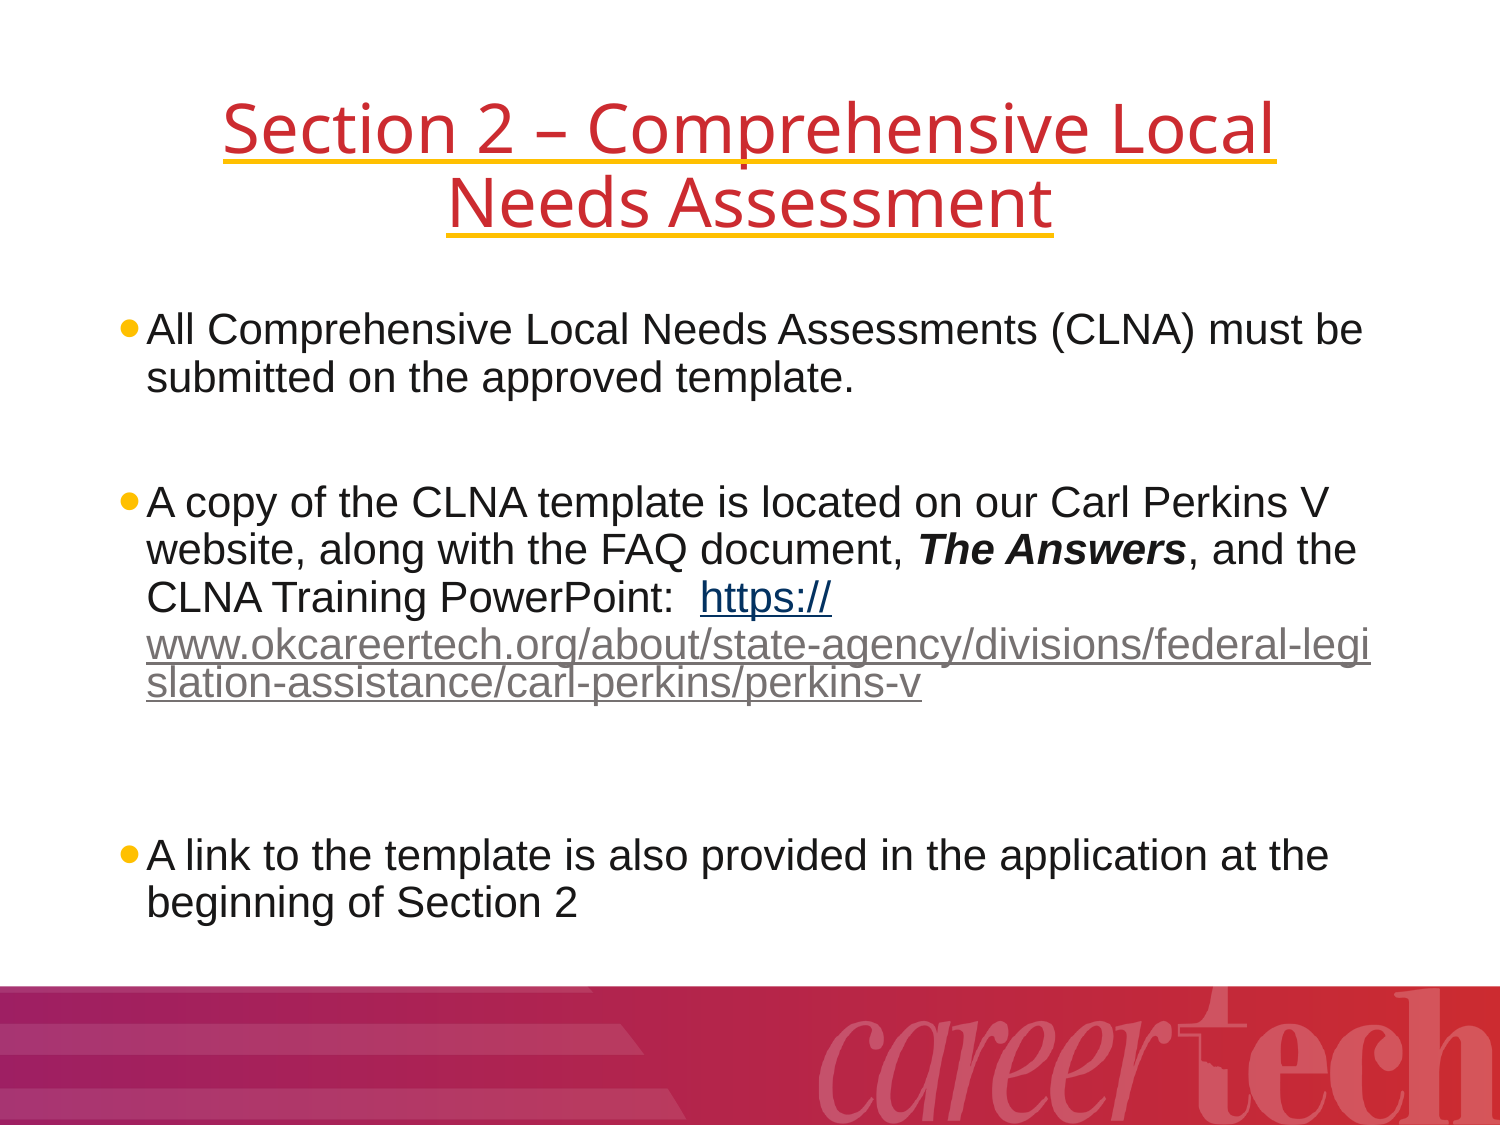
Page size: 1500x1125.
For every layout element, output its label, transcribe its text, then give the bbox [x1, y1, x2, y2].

title Section 2 – Comprehensive Local Needs Assessment [103, 59, 1397, 278]
list All Comprehensive Local Needs Assessments (CLNA) must be submitted on the approved template. A copy of the CLNA template is located on our Carl Perkins V website, along with the FAQ document, The Answers, and the CLNA Training PowerPoint: https://www.okcareertech.org/about/state-agency/divisions/federal-legislation-assistance/carl-perkins/perkins-v A link to the template is also provided in the application at the beginning of Section 2 [103, 299, 1397, 1014]
